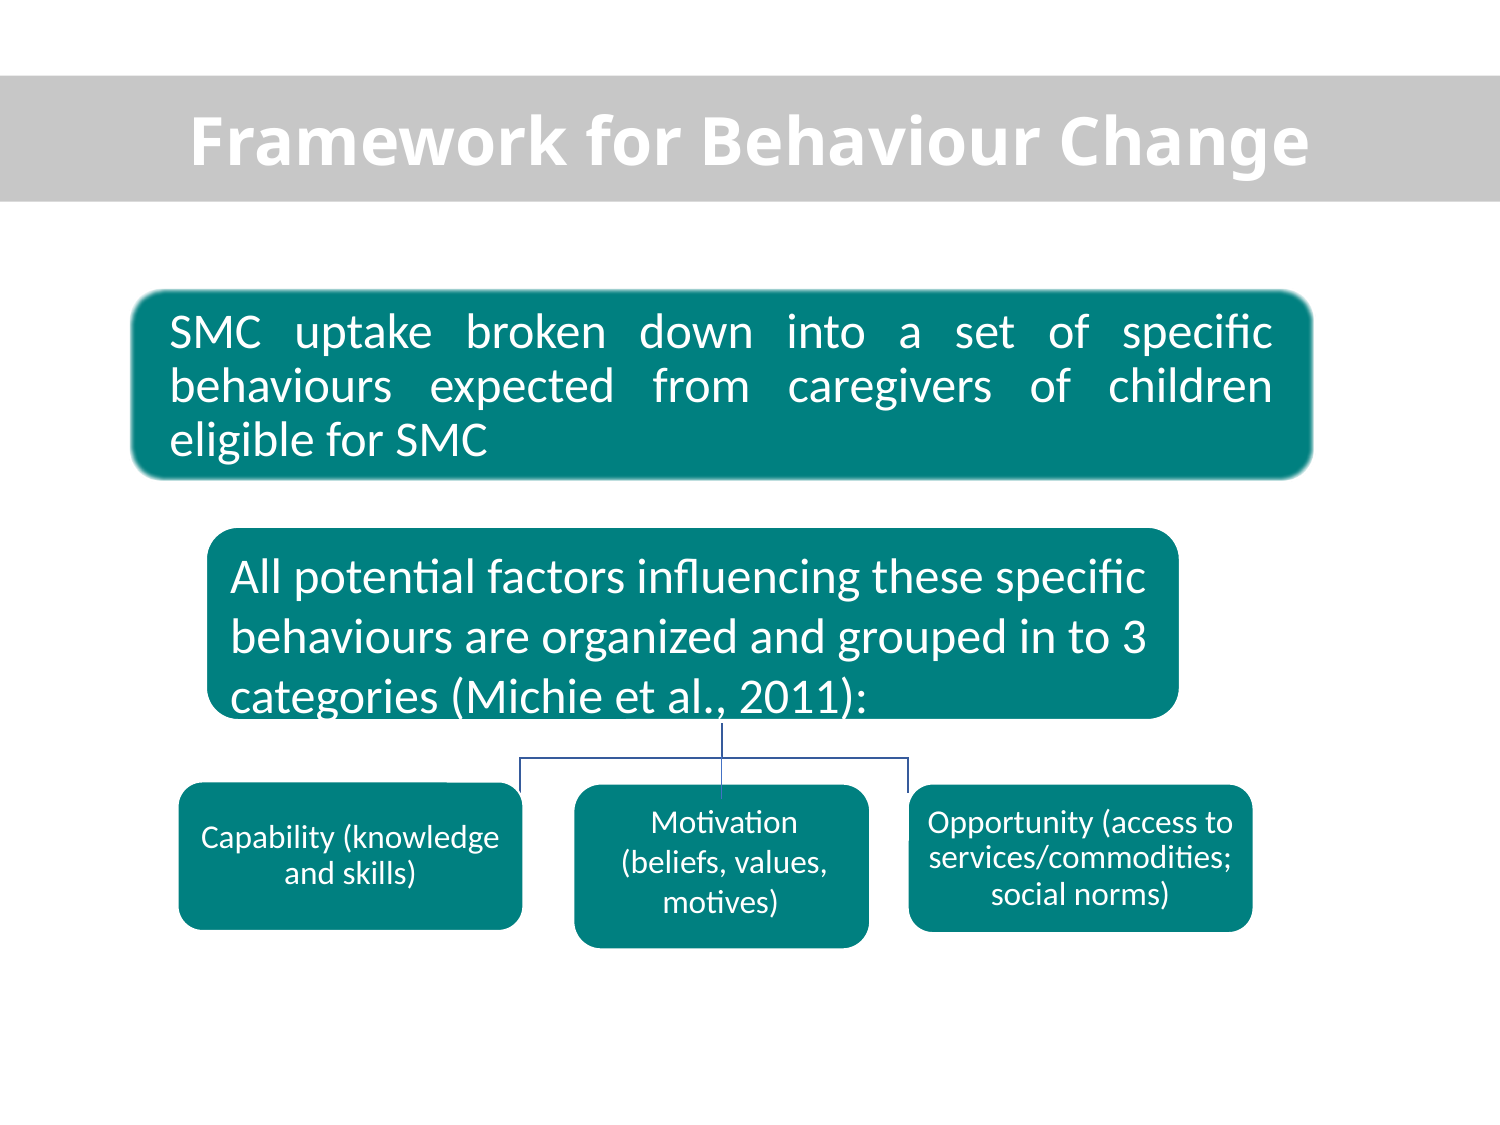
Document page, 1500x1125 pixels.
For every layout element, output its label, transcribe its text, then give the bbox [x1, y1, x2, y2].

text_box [585, 657, 656, 776]
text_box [780, 665, 850, 776]
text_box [547, 776, 871, 950]
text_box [128, 281, 1315, 492]
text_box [907, 783, 1254, 934]
text_box All potential factors influencing these specific behaviours are organized and grouped in to 3 categories (Michie et al., 2011): [204, 525, 1181, 722]
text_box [177, 781, 524, 931]
text_box Framework for Behaviour Change [0, 75, 1500, 202]
